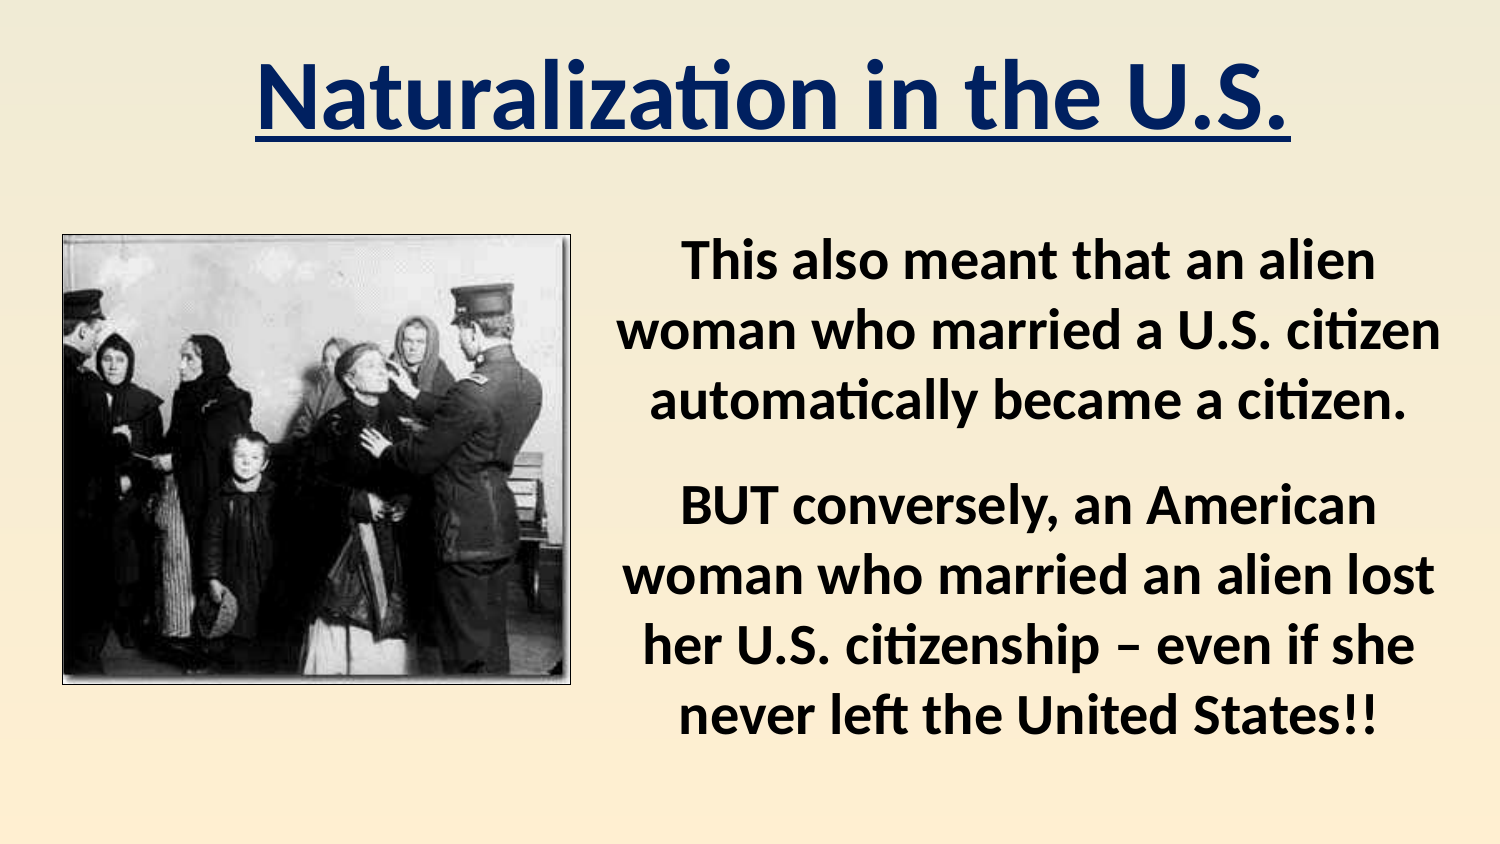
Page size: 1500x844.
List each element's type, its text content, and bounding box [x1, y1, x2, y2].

picture [62, 234, 571, 685]
text_box Naturalization in the U.S. [240, 21, 1307, 157]
text_box This also meant that an alien woman who married a U.S. citizen automatically became a citizen. BUT conversely, an American woman who married an alien lost her U.S. citizenship – even if she never left the United States!! [595, 214, 1463, 754]
